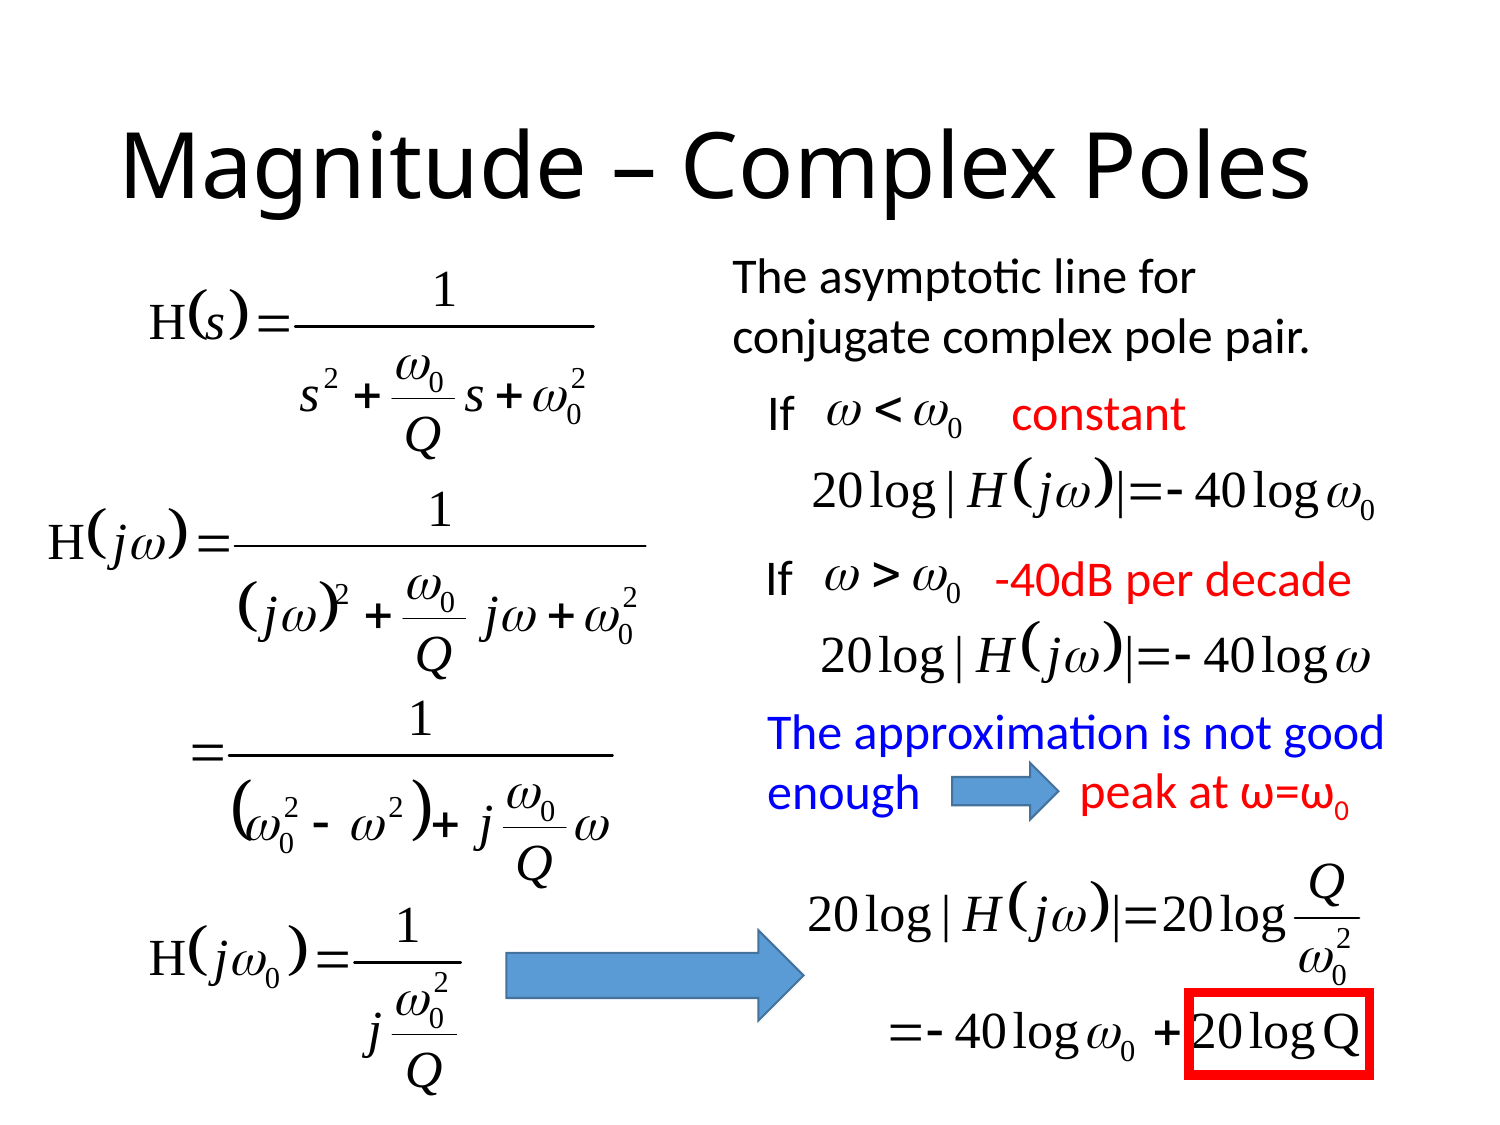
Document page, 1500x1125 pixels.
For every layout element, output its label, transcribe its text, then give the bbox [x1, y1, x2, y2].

text_box The approximation is not good enough [752, 691, 1500, 827]
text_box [803, 451, 1387, 534]
text_box [505, 927, 799, 1024]
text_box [877, 992, 1370, 1075]
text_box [799, 848, 1370, 997]
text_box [140, 256, 607, 475]
title Magnitude – Complex Poles [103, 59, 1397, 278]
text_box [750, 537, 969, 617]
text_box -40dB per decade [979, 539, 1397, 614]
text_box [179, 685, 624, 904]
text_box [39, 476, 658, 694]
text_box The asymptotic line for conjugate complex pole pair. [717, 236, 1332, 371]
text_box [140, 892, 472, 1111]
text_box peak at ω=ω0 [1064, 751, 1411, 834]
text_box [951, 760, 1060, 822]
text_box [812, 619, 1379, 694]
text_box constant [996, 373, 1218, 449]
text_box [752, 373, 972, 452]
